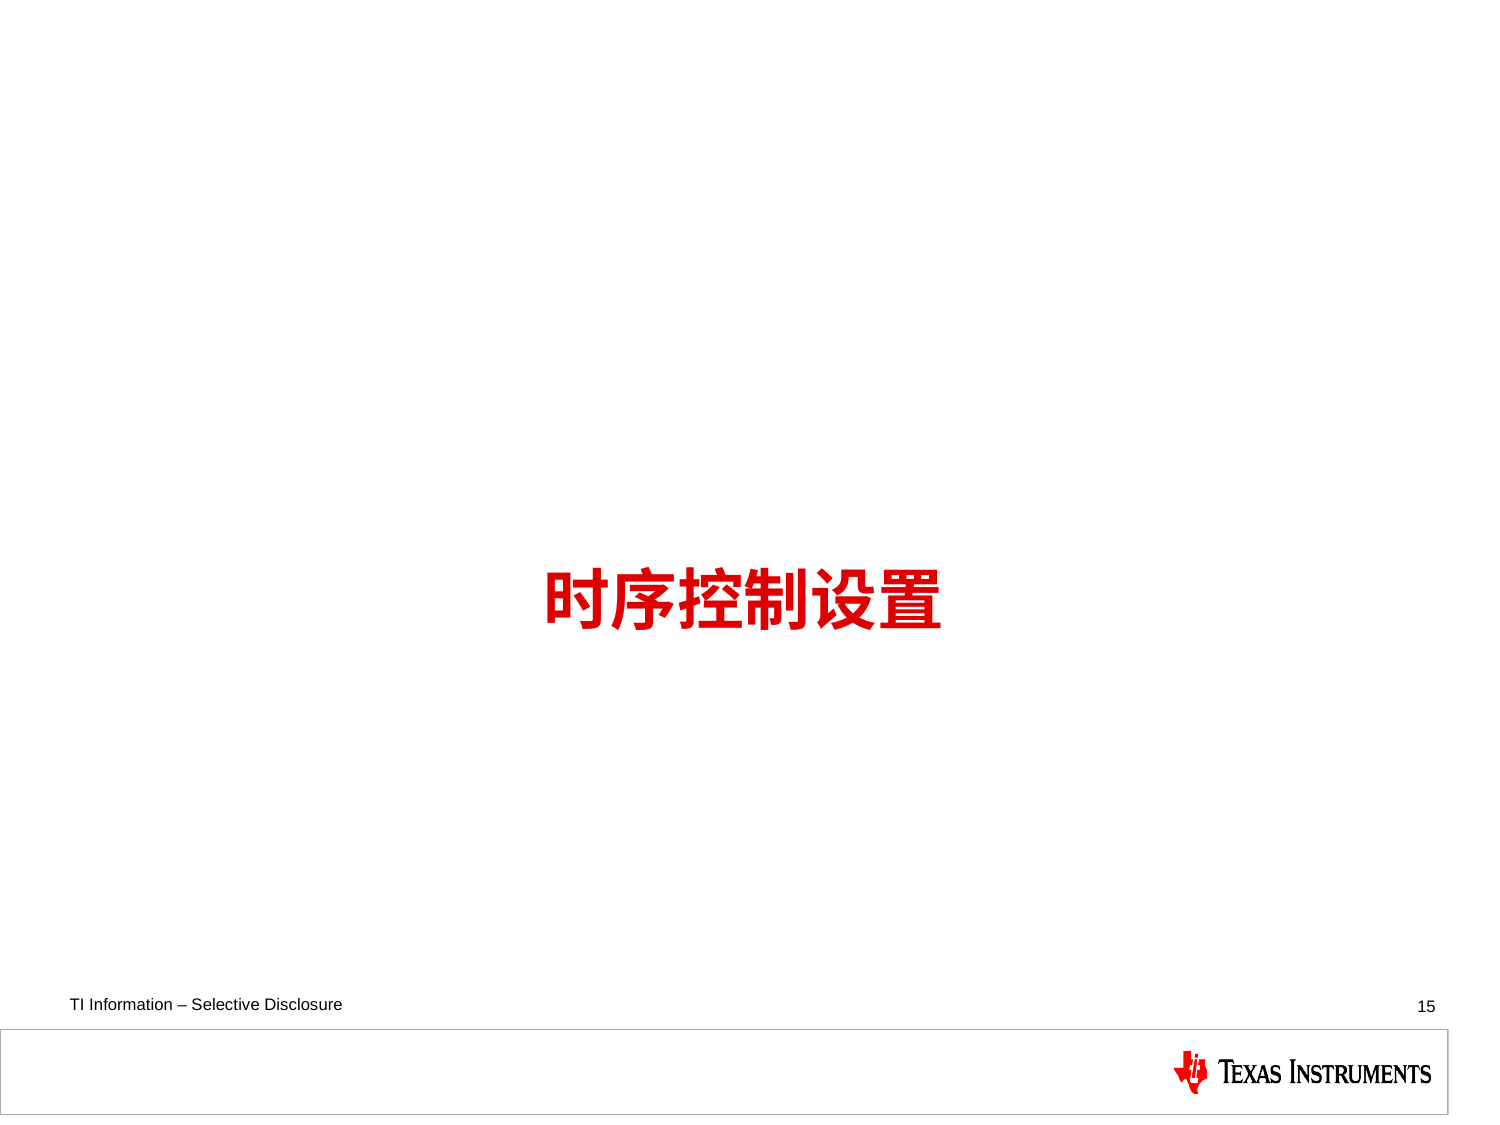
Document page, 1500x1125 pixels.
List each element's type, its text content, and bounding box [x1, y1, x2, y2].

title 时序控制设置 [49, 537, 1438, 672]
picture [1174, 1051, 1431, 1094]
slide_number 15 [1100, 988, 1452, 1023]
